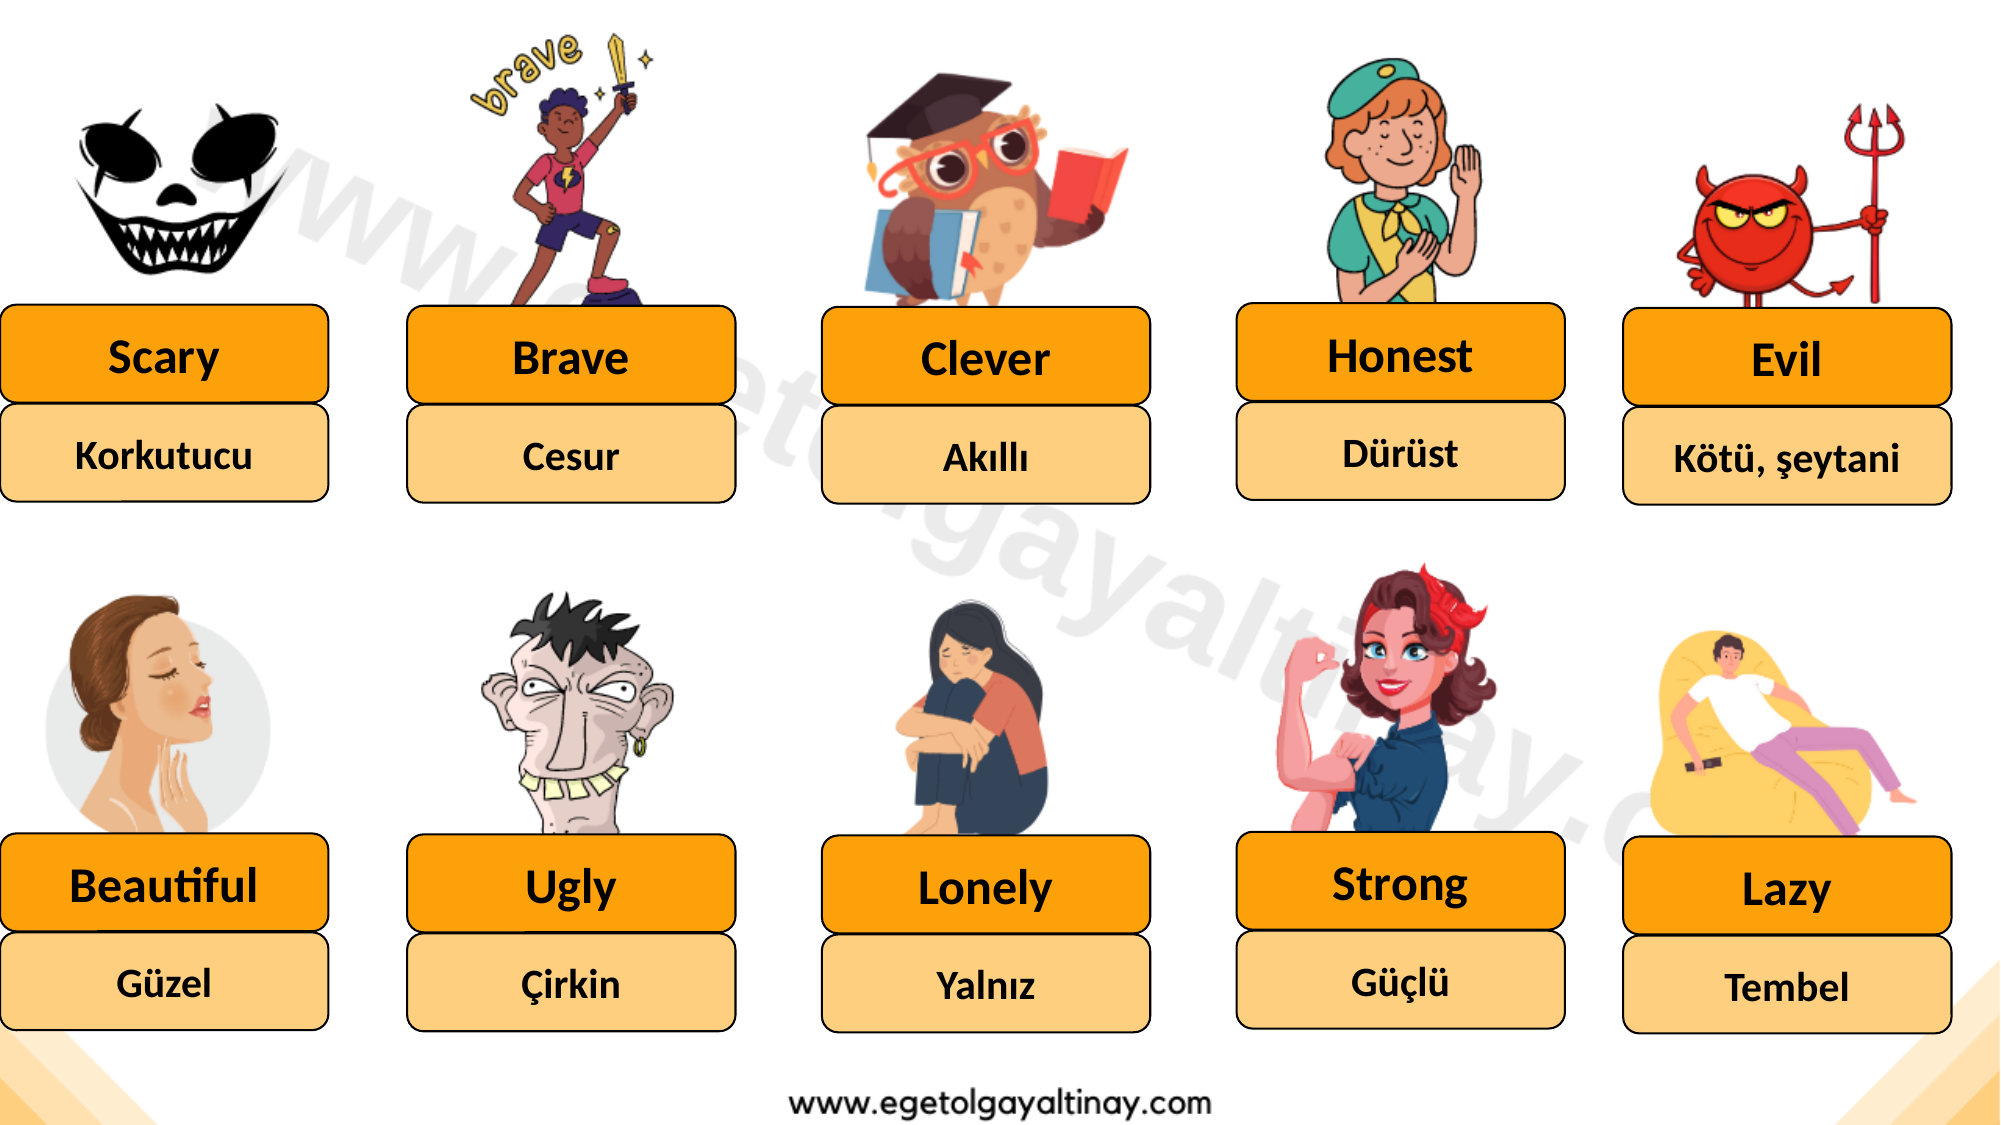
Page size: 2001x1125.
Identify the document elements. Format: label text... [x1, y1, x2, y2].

text_box Clever [820, 305, 1152, 405]
picture [0, 395, 9, 411]
text_box Honest [1235, 302, 1566, 401]
text_box Strong [1235, 830, 1566, 930]
picture [0, 923, 10, 940]
text_box Lazy [1622, 835, 1953, 935]
text_box Çirkin [406, 932, 737, 1033]
text_box Kötü, şeytani [1622, 405, 1953, 506]
text_box Korkutucu [0, 402, 330, 503]
text_box Ugly [406, 833, 737, 933]
text_box Akıllı [820, 404, 1152, 505]
text_box Scary [0, 303, 330, 403]
text_box Evil [1622, 306, 1953, 406]
text_box Beautiful [0, 832, 330, 932]
picture [0, 0, 2001, 1125]
text_box Güzel [0, 931, 330, 1032]
text_box Brave [406, 304, 737, 404]
text_box Yalnız [820, 933, 1152, 1034]
text_box Dürüst [1235, 401, 1566, 501]
text_box Lonely [820, 834, 1152, 934]
text_box Güçlü [1235, 929, 1566, 1030]
text_box Cesur [406, 403, 737, 504]
text_box Tembel [1622, 934, 1953, 1035]
